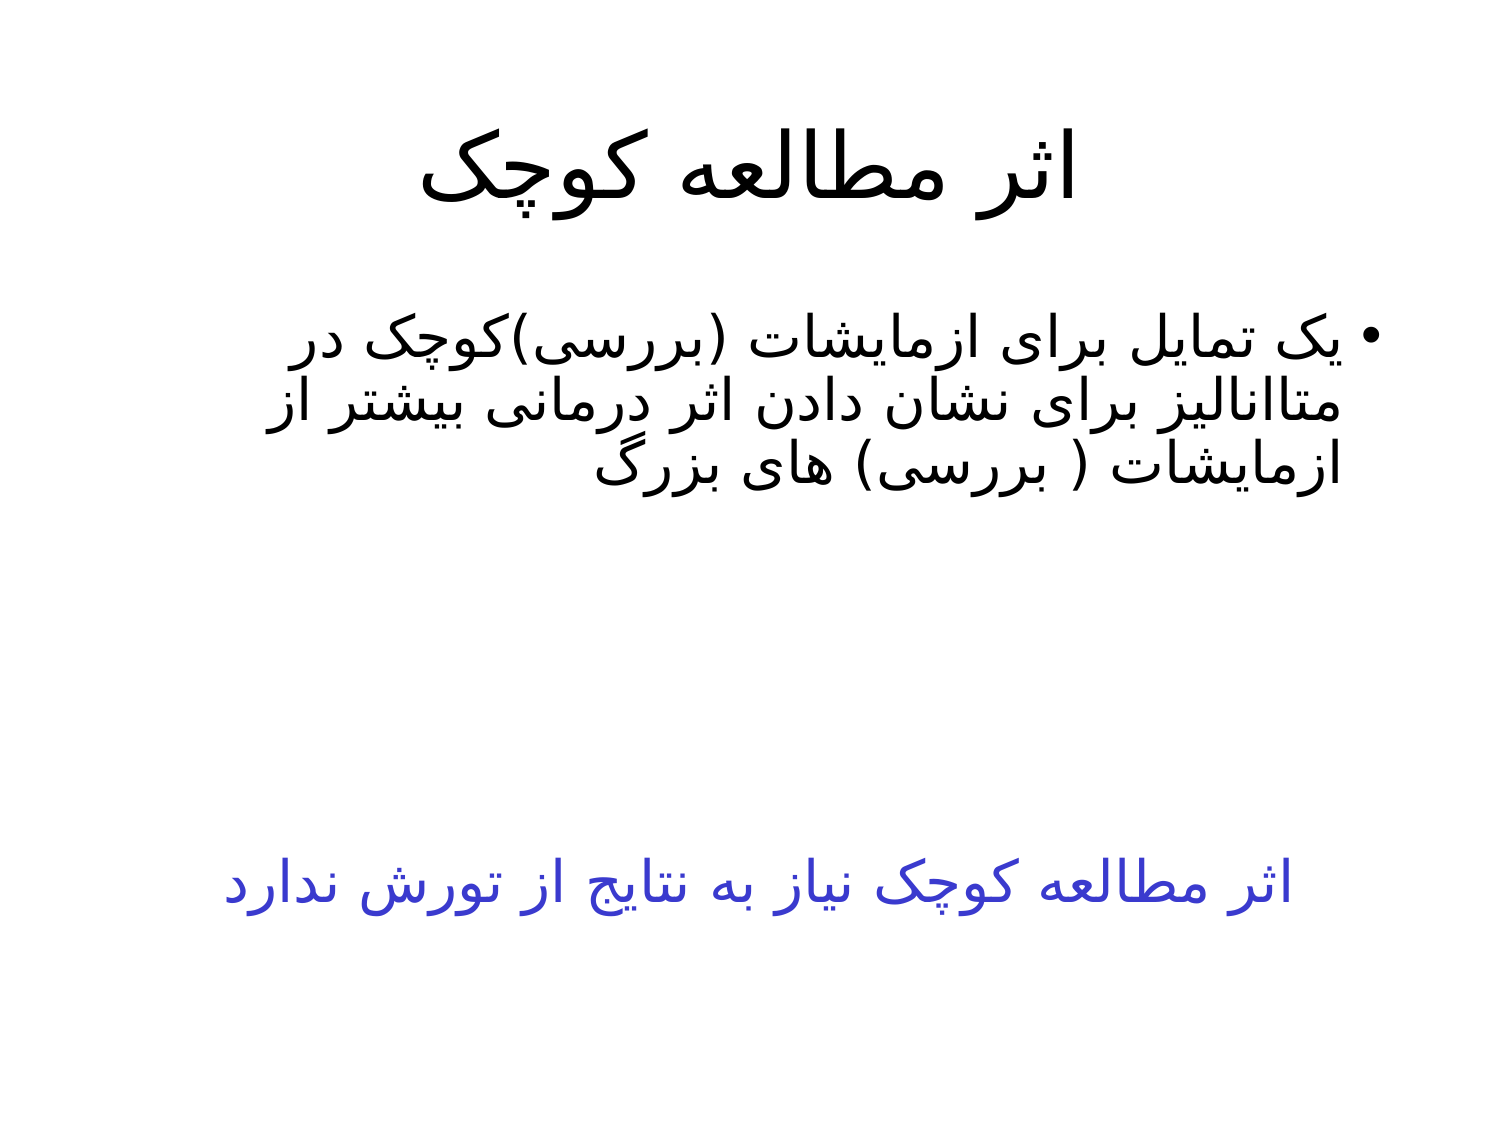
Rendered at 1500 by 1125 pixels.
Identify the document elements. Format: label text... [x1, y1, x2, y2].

list یک تمایل برای ازمایشات (بررسی)کوچک در متاانالیز برای نشان دادن اثر درمانی بیشتر از ازمایشات ( بررسی) های بزرگ اثر مطالعه کوچک نیاز به نتایج از تورش ندارد [103, 299, 1397, 1014]
title اثر مطالعه کوچک [103, 59, 1397, 278]
